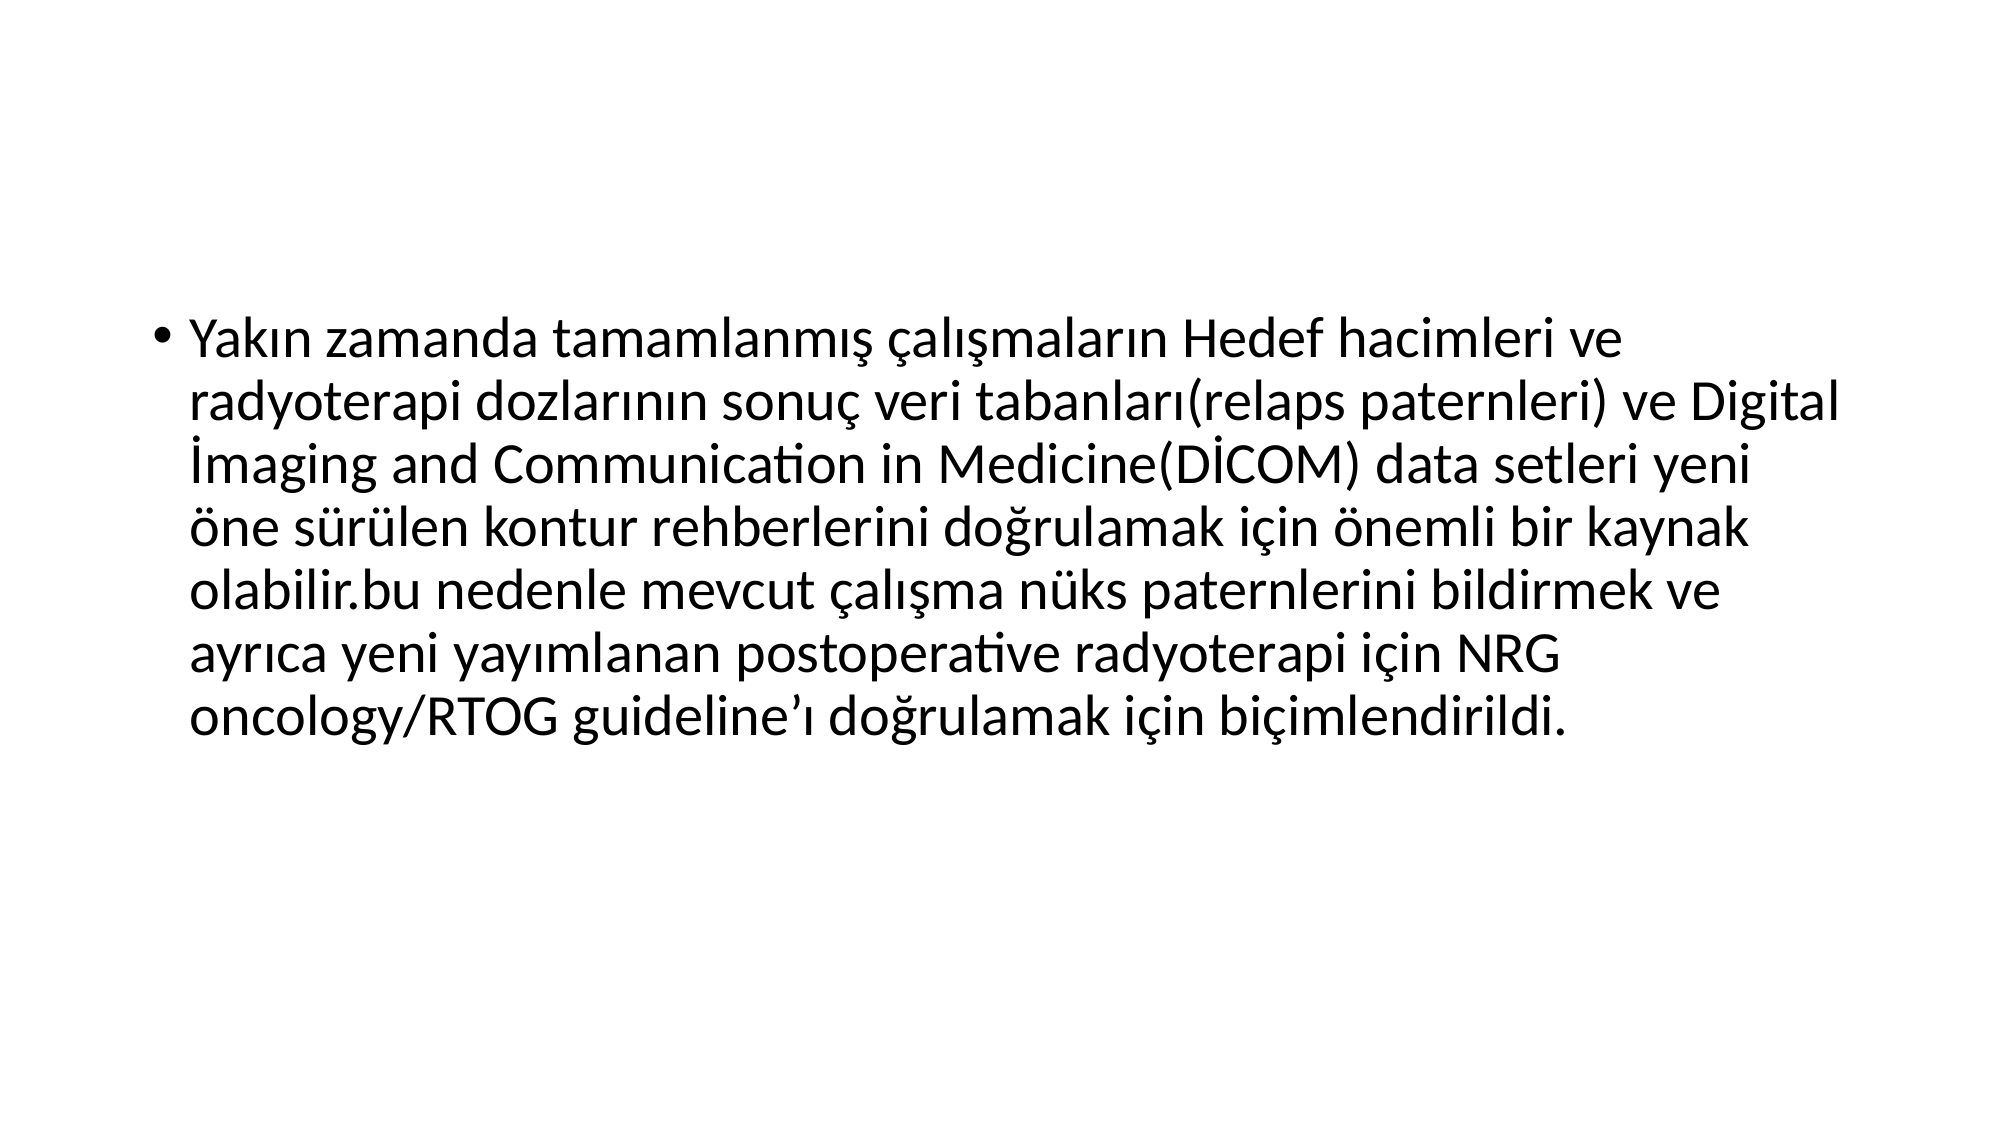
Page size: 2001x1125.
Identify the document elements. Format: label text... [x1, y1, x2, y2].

list Yakın zamanda tamamlanmış çalışmaların Hedef hacimleri ve radyoterapi dozlarının sonuç veri tabanları(relaps paternleri) ve Digital İmaging and Communication in Medicine(DİCOM) data setleri yeni öne sürülen kontur rehberlerini doğrulamak için önemli bir kaynak olabilir.bu nedenle mevcut çalışma nüks paternlerini bildirmek ve ayrıca yeni yayımlanan postoperative radyoterapi için NRG oncology/RTOG guideline’ı doğrulamak için biçimlendirildi. [137, 299, 1863, 1014]
